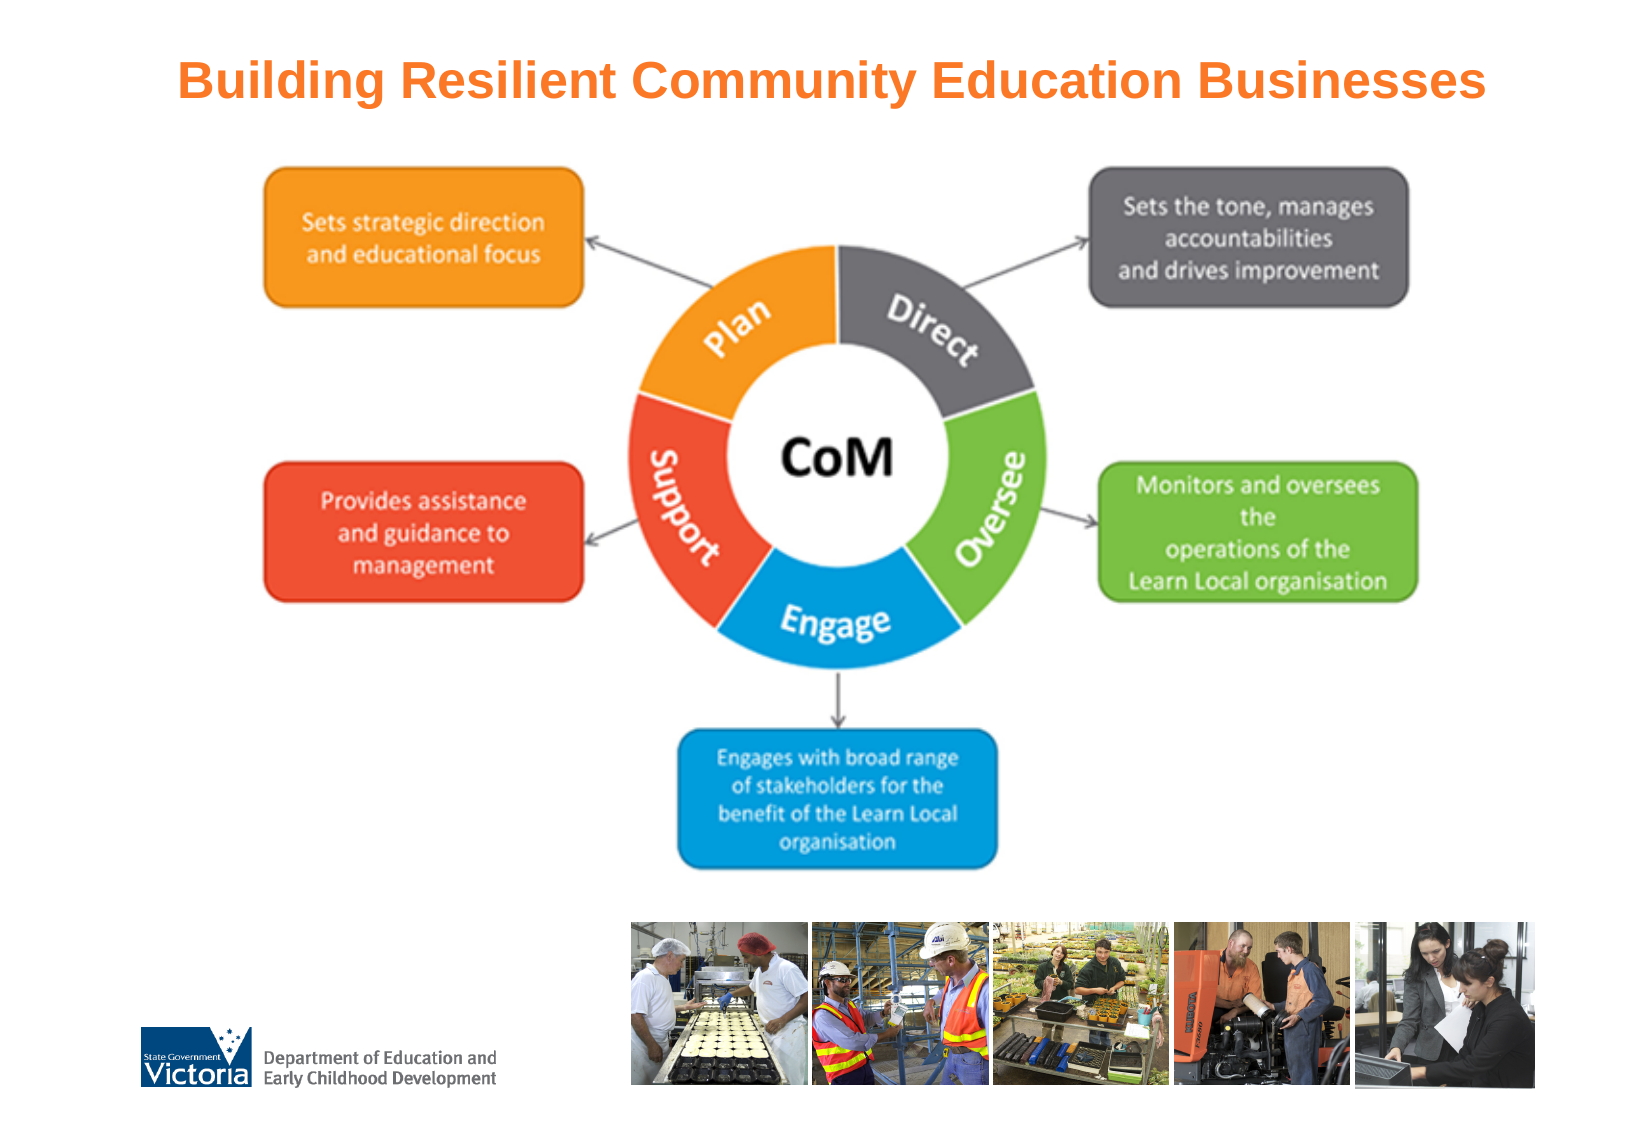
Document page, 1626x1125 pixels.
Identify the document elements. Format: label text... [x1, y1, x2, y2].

title Building Resilient Community Education Businesses [142, 38, 1524, 132]
picture [1355, 922, 1535, 1089]
picture [1174, 922, 1350, 1085]
picture [993, 922, 1169, 1085]
picture [256, 151, 1427, 880]
picture [631, 922, 808, 1085]
picture [141, 1027, 496, 1088]
picture [812, 922, 989, 1085]
